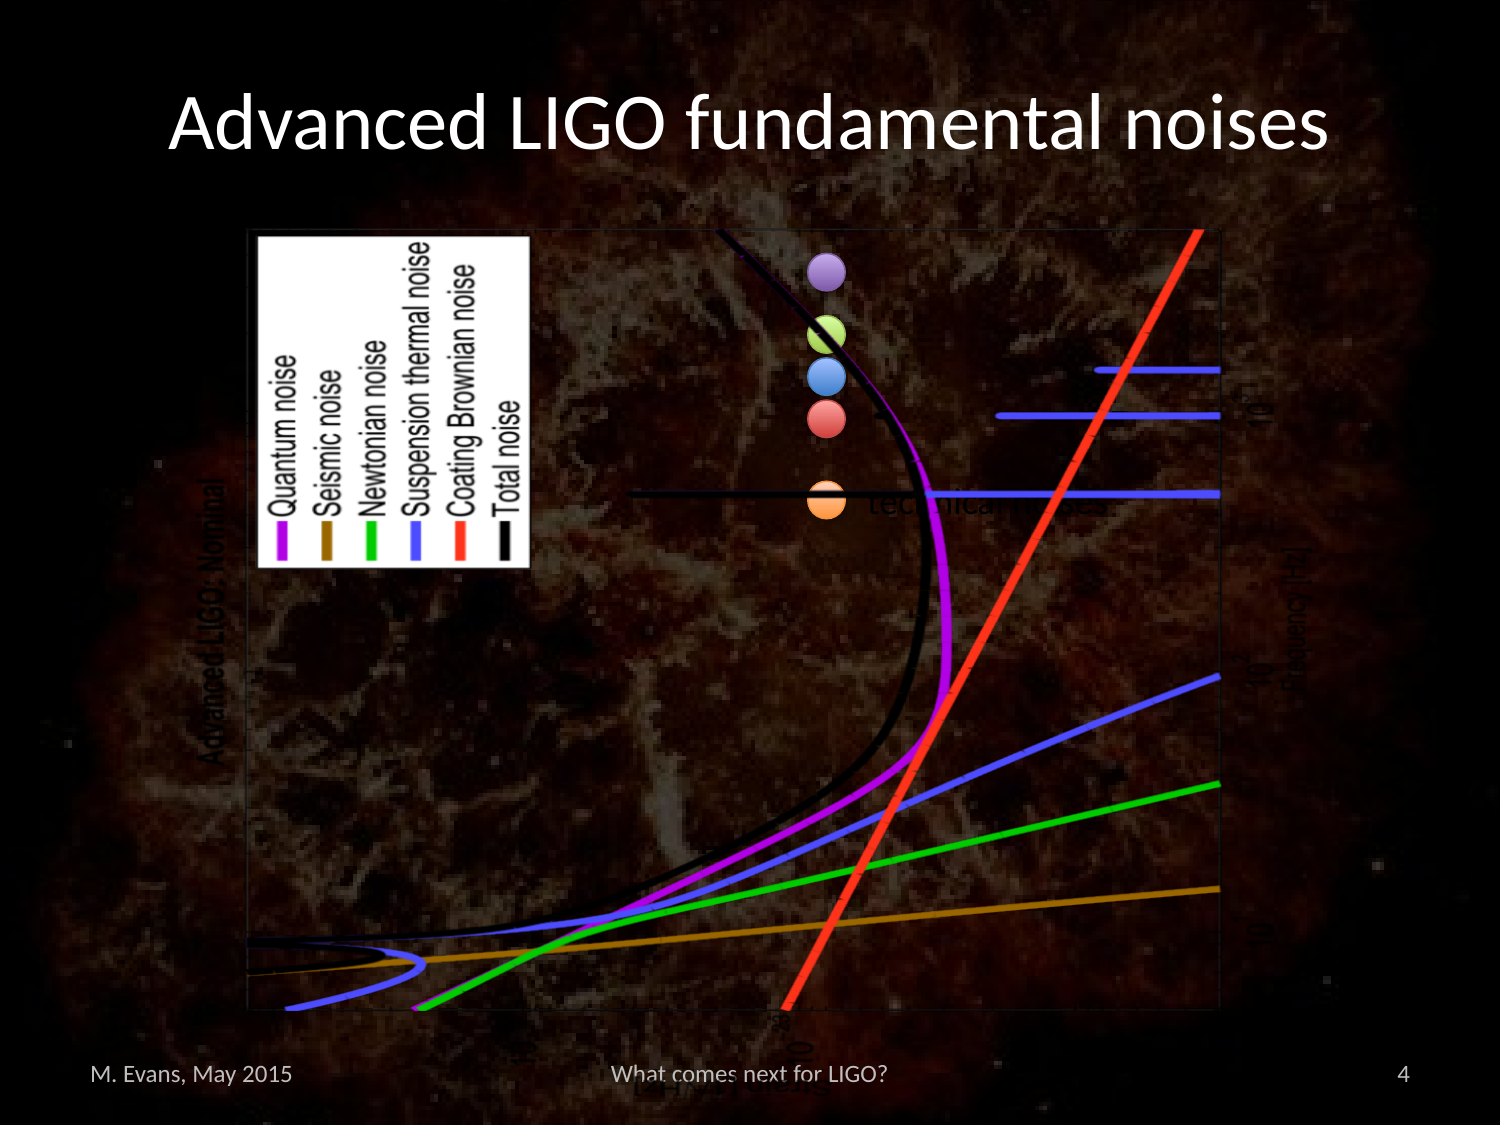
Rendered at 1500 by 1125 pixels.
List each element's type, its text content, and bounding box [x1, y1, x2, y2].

slide_number 4 [1206, 1042, 1425, 1103]
picture [0, 0, 1500, 1125]
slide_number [75, 1042, 294, 1103]
title Advanced LIGO fundamental noises [75, 23, 1425, 212]
